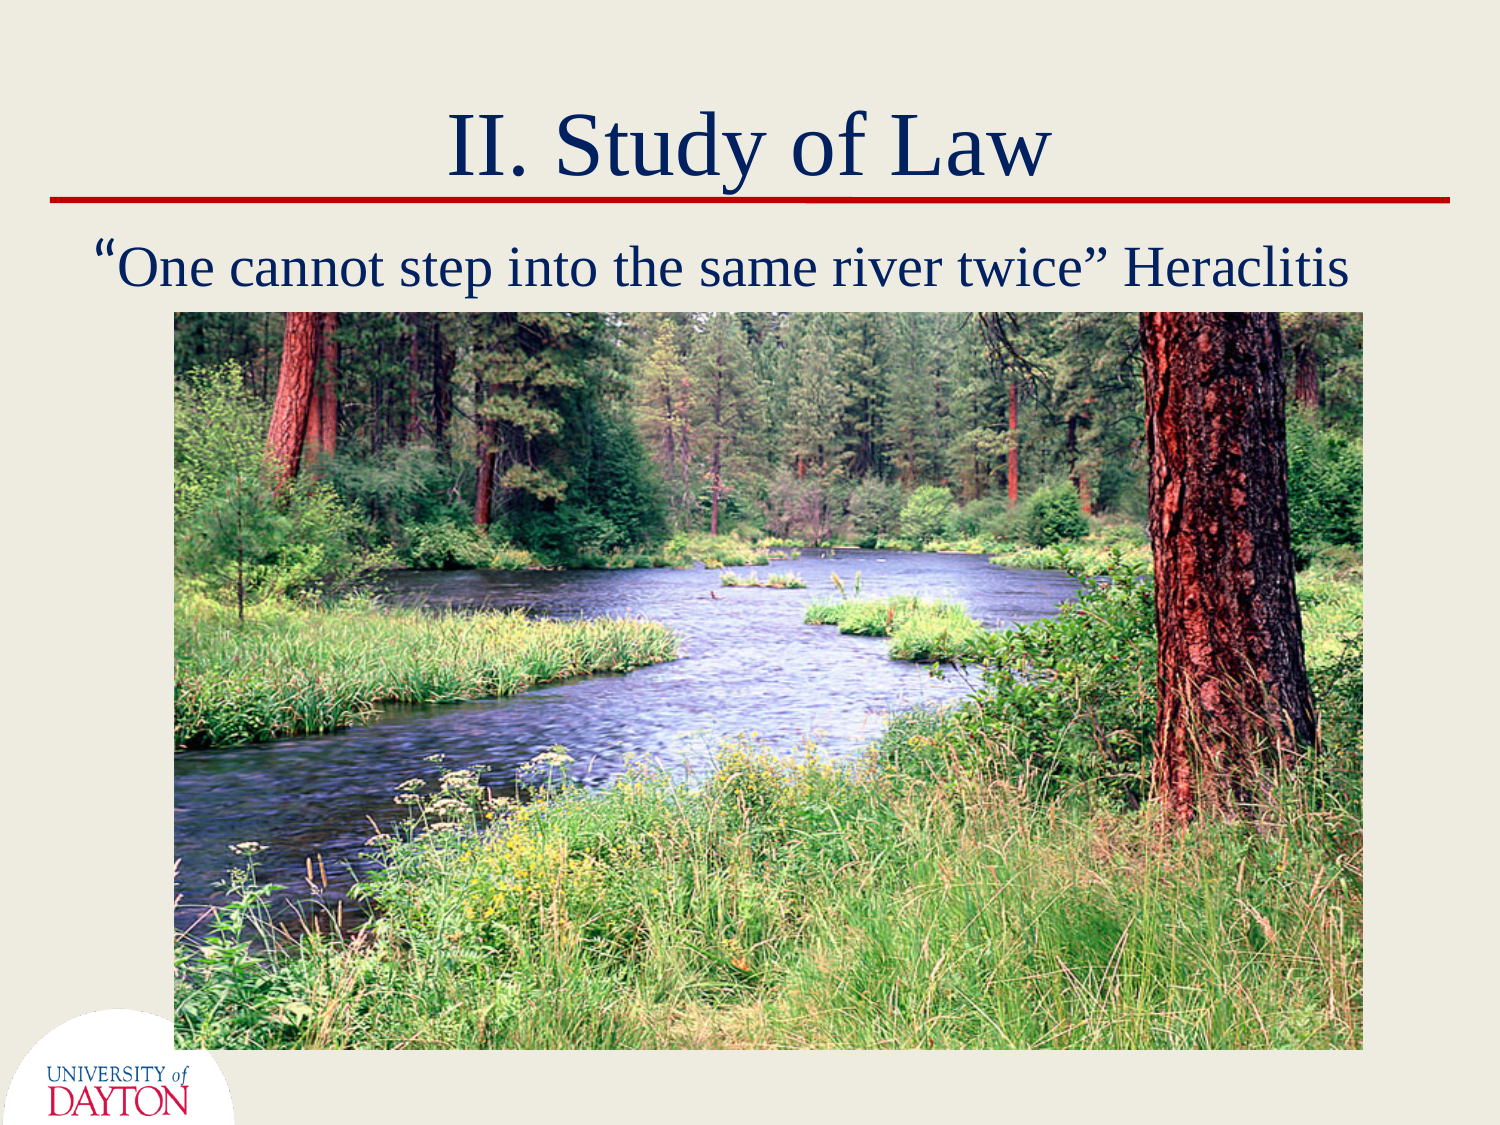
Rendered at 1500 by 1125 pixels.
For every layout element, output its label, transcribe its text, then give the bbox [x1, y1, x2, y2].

picture [0, 312, 1363, 1125]
list “One cannot step into the same river twice” Heraclitis [75, 212, 1425, 993]
title II. Study of Law [75, 45, 1425, 212]
